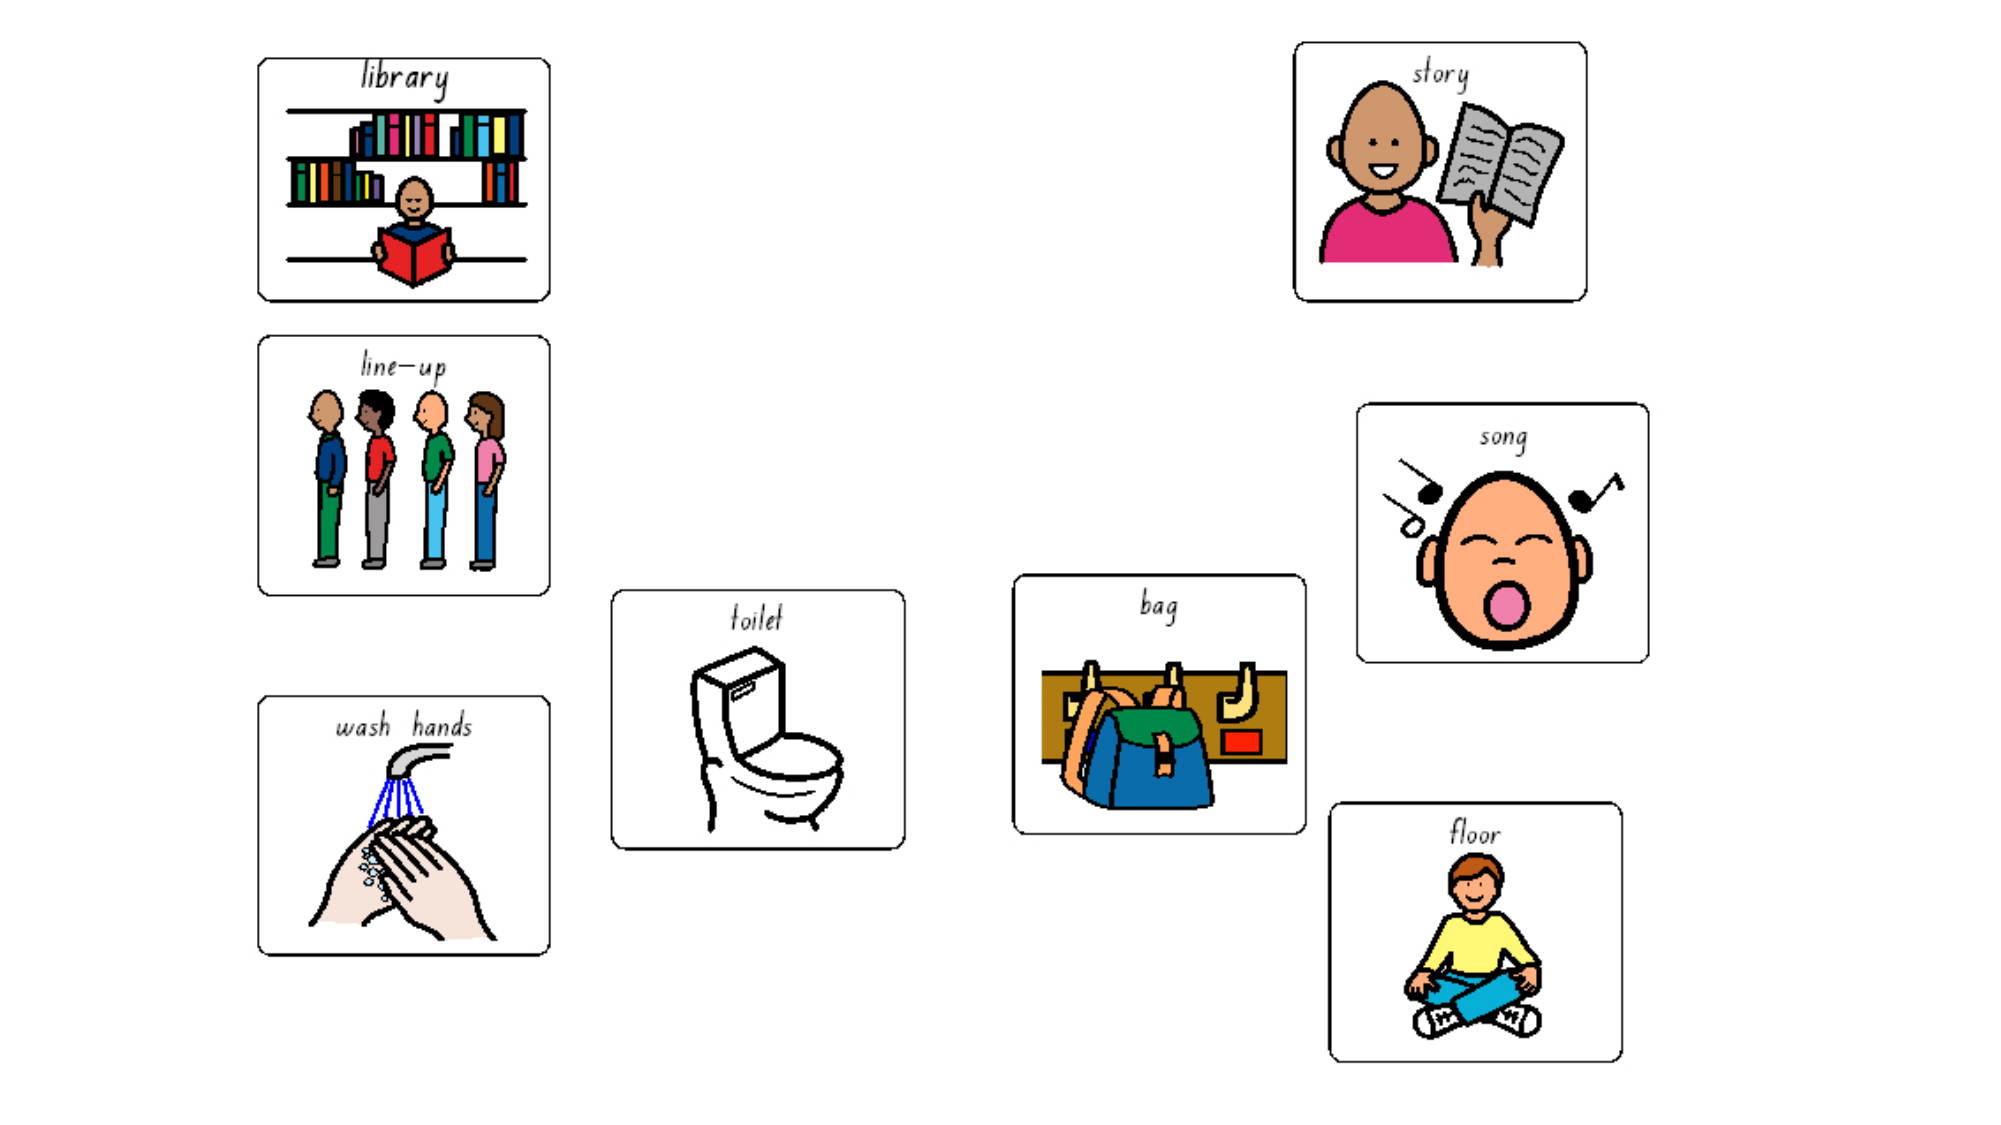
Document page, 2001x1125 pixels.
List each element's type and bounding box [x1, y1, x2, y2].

picture [203, 0, 1793, 1125]
